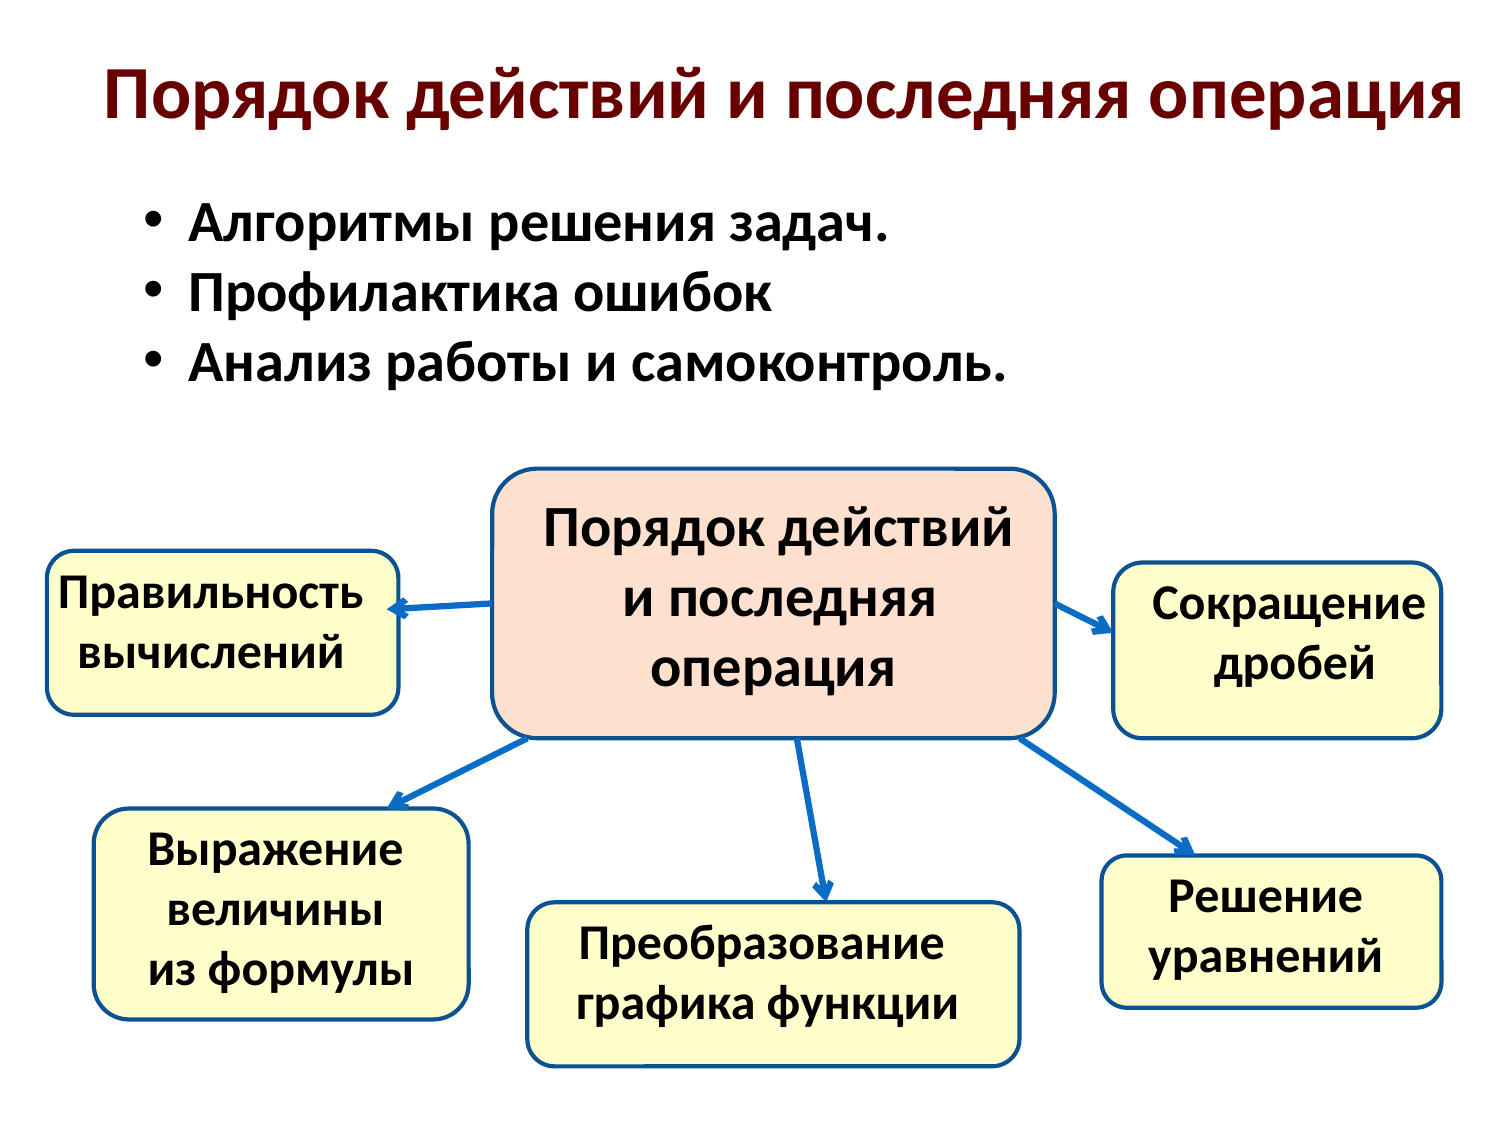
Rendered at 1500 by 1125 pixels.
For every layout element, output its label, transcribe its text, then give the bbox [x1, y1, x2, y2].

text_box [1019, 737, 1196, 856]
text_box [386, 738, 528, 809]
text_box [1099, 853, 1444, 1010]
text_box Порядок действий и последняя операция [492, 480, 1055, 706]
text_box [729, 805, 894, 836]
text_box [1054, 603, 1114, 633]
text_box [1111, 565, 1444, 741]
text_box [44, 686, 401, 717]
text_box Алгоритмы решения задач. Профилактика ошибок Анализ работы и самоконтроль. [128, 175, 1336, 401]
text_box [490, 617, 1057, 741]
text_box Преобразование графика функции [539, 902, 997, 1038]
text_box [386, 603, 493, 610]
text_box [525, 900, 1022, 1069]
text_box Правильность вычислений [0, 550, 422, 686]
text_box [97, 816, 471, 1022]
text_box Решение уравнений [1125, 855, 1407, 991]
title Порядок действий и последняя операция [70, 35, 1500, 143]
text_box Сокращение дробей [1125, 562, 1465, 698]
text_box Выражение величины из формулы [93, 808, 457, 1004]
text_box [504, 466, 1043, 480]
